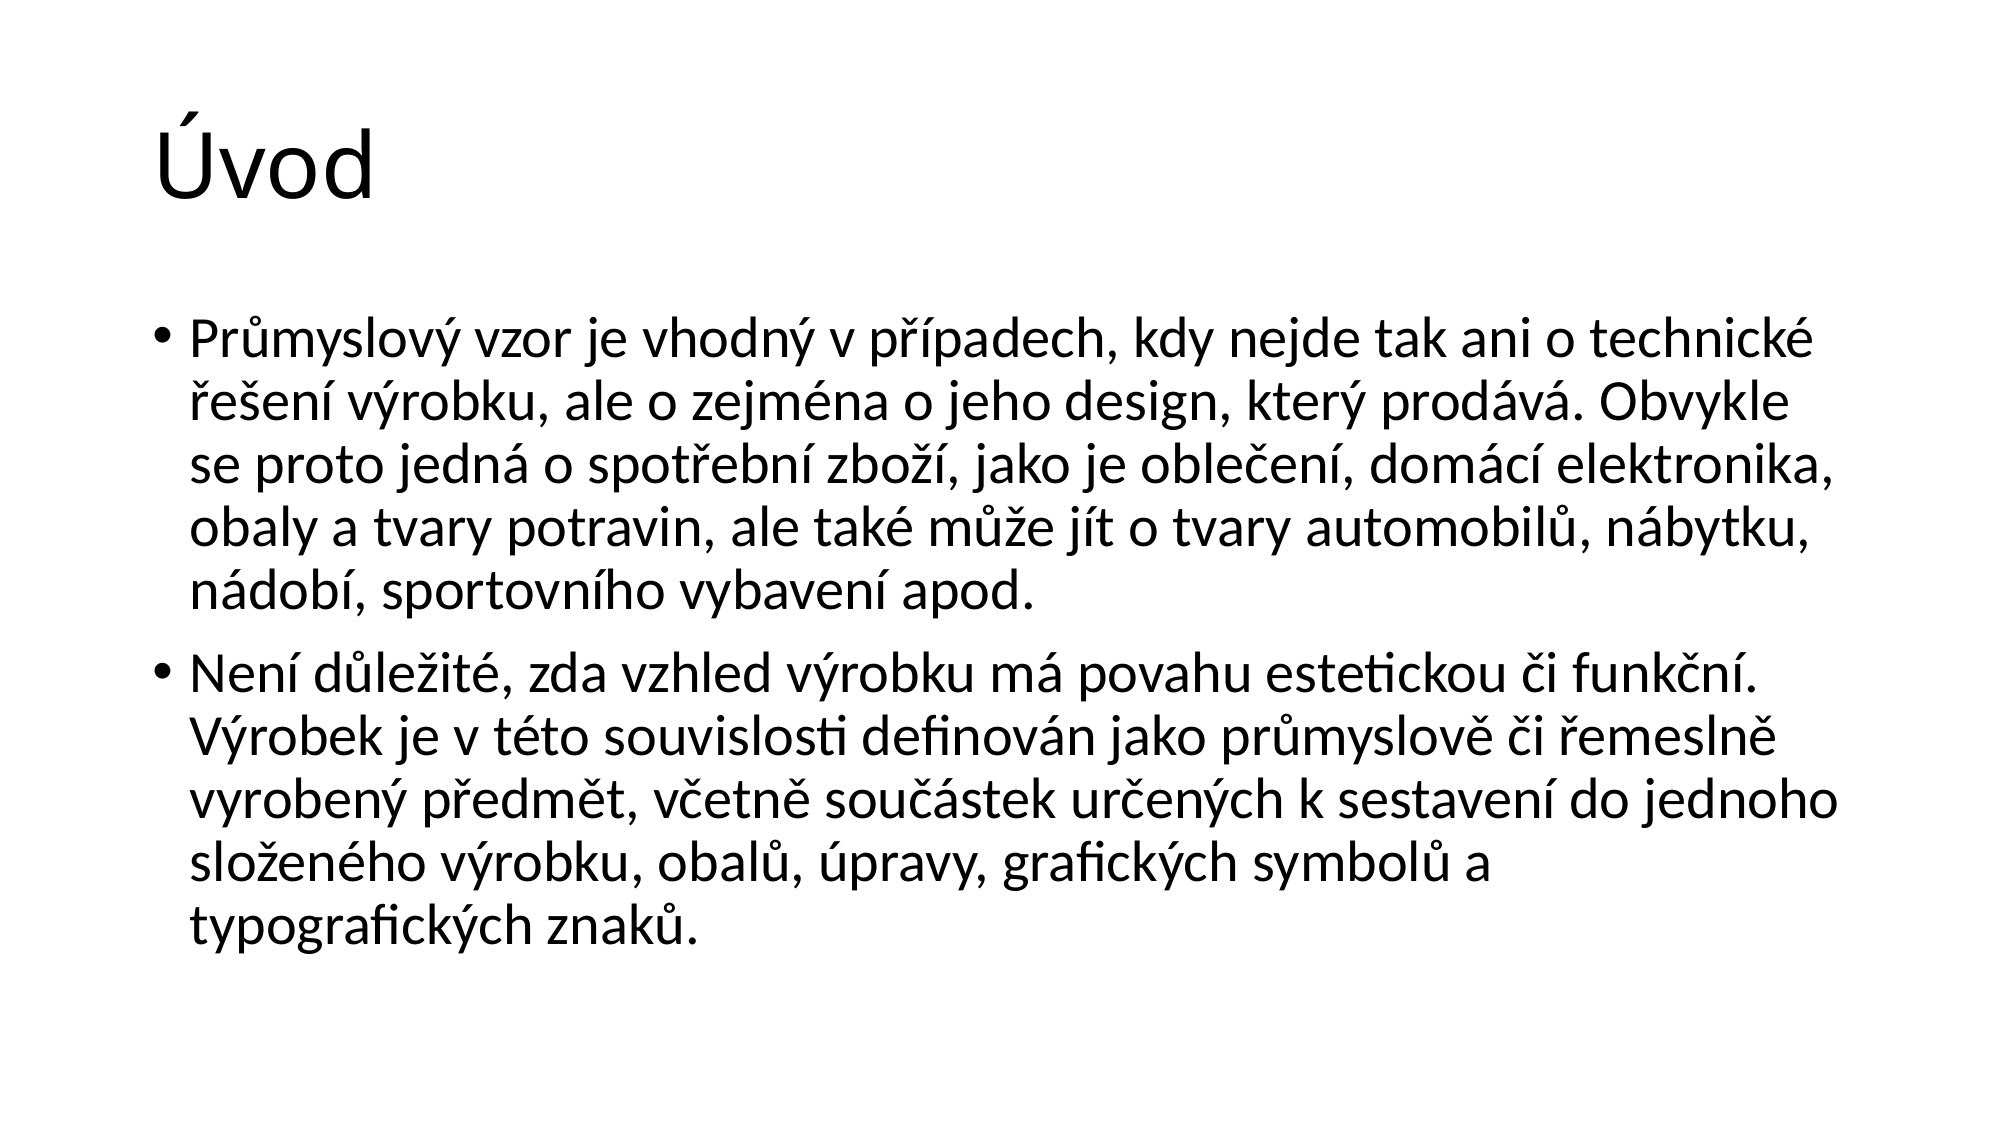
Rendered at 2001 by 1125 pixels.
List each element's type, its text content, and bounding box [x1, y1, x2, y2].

list Průmyslový vzor je vhodný v případech, kdy nejde tak ani o technické řešení výrobku, ale o zejména o jeho design, který prodává. Obvykle se proto jedná o spotřební zboží, jako je oblečení, domácí elektronika, obaly a tvary potravin, ale také může jít o tvary automobilů, nábytku, nádobí, sportovního vybavení apod. Není důležité, zda vzhled výrobku má povahu estetickou či funkční. Výrobek je v této souvislosti definován jako průmyslově či řemeslně vyrobený předmět, včetně součástek určených k sestavení do jednoho složeného výrobku, obalů, úpravy, grafických symbolů a typografických znaků. [137, 299, 1863, 1014]
title Úvod [137, 59, 1863, 278]
